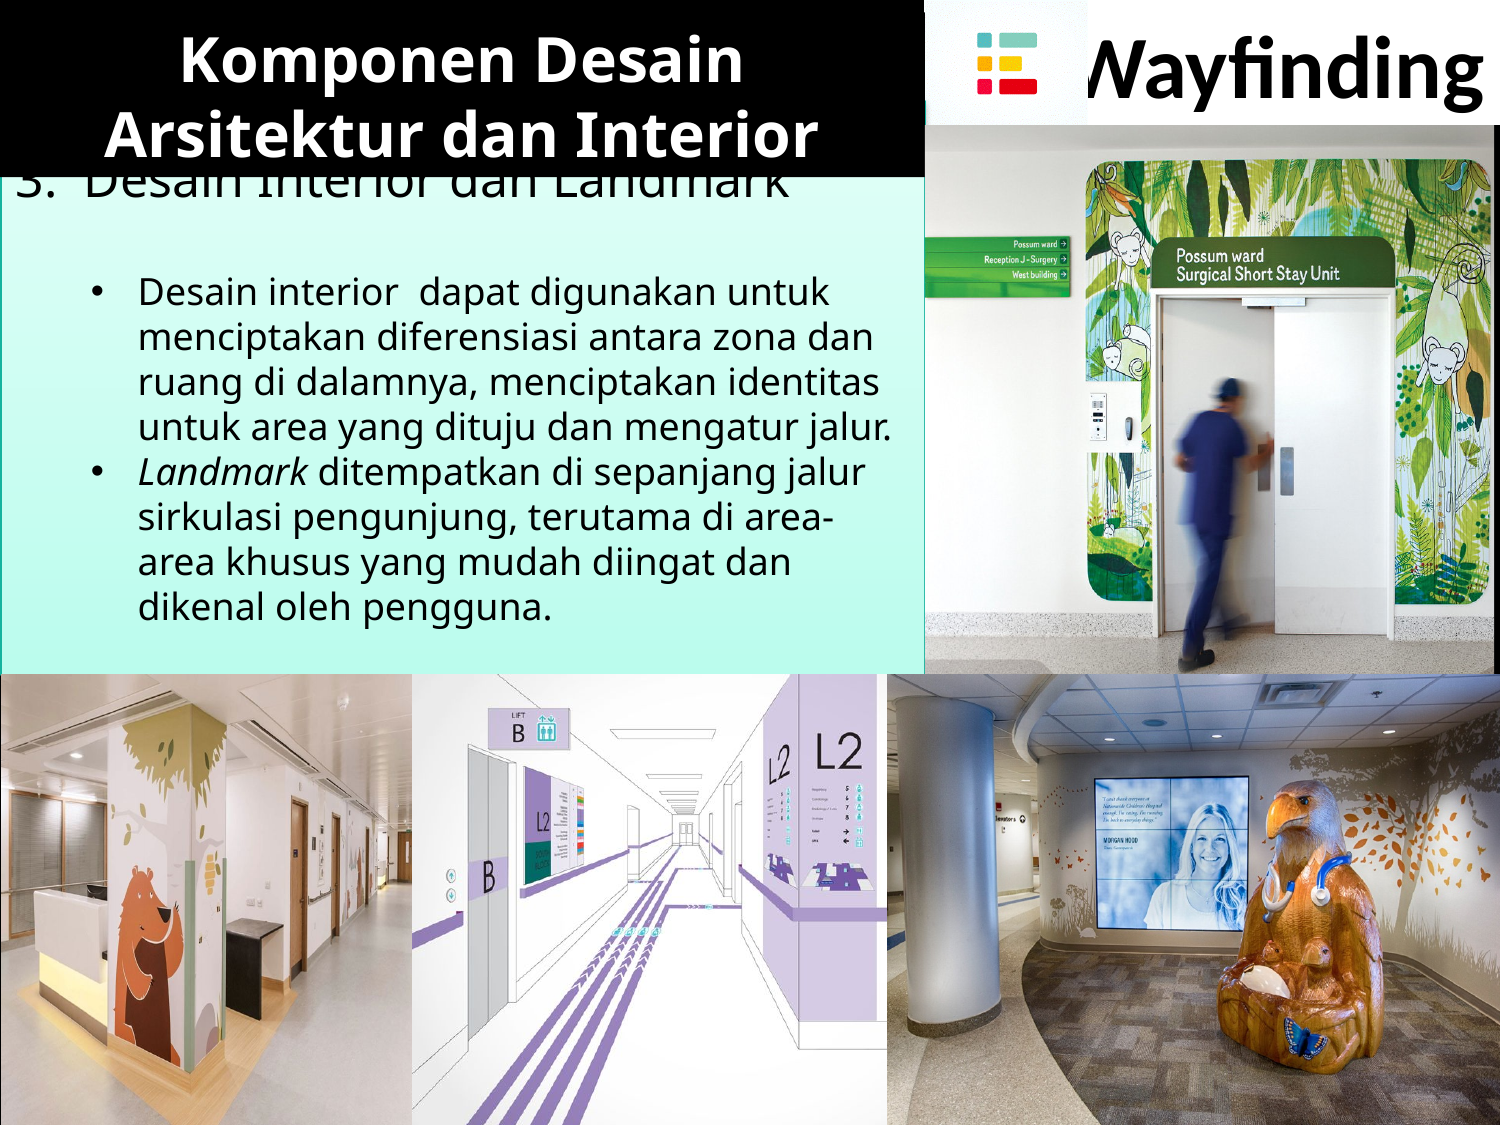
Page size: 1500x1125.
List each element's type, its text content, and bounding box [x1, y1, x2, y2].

title Wayfinding [1088, 0, 1500, 125]
picture [0, 0, 1500, 1125]
text_box Komponen Desain Arsitektur dan Interior [0, 12, 919, 178]
text_box 3. Desain Interior dan Landmark Desain interior dapat digunakan untuk menciptakan diferensiasi antara zona dan ruang di dalamnya, menciptakan identitas untuk area yang dituju dan mengatur jalur. Landmark ditempatkan di sepanjang jalur sirkulasi pengunjung, terutama di area-area khusus yang mudah diingat dan dikenal oleh pengguna. [0, 178, 919, 674]
